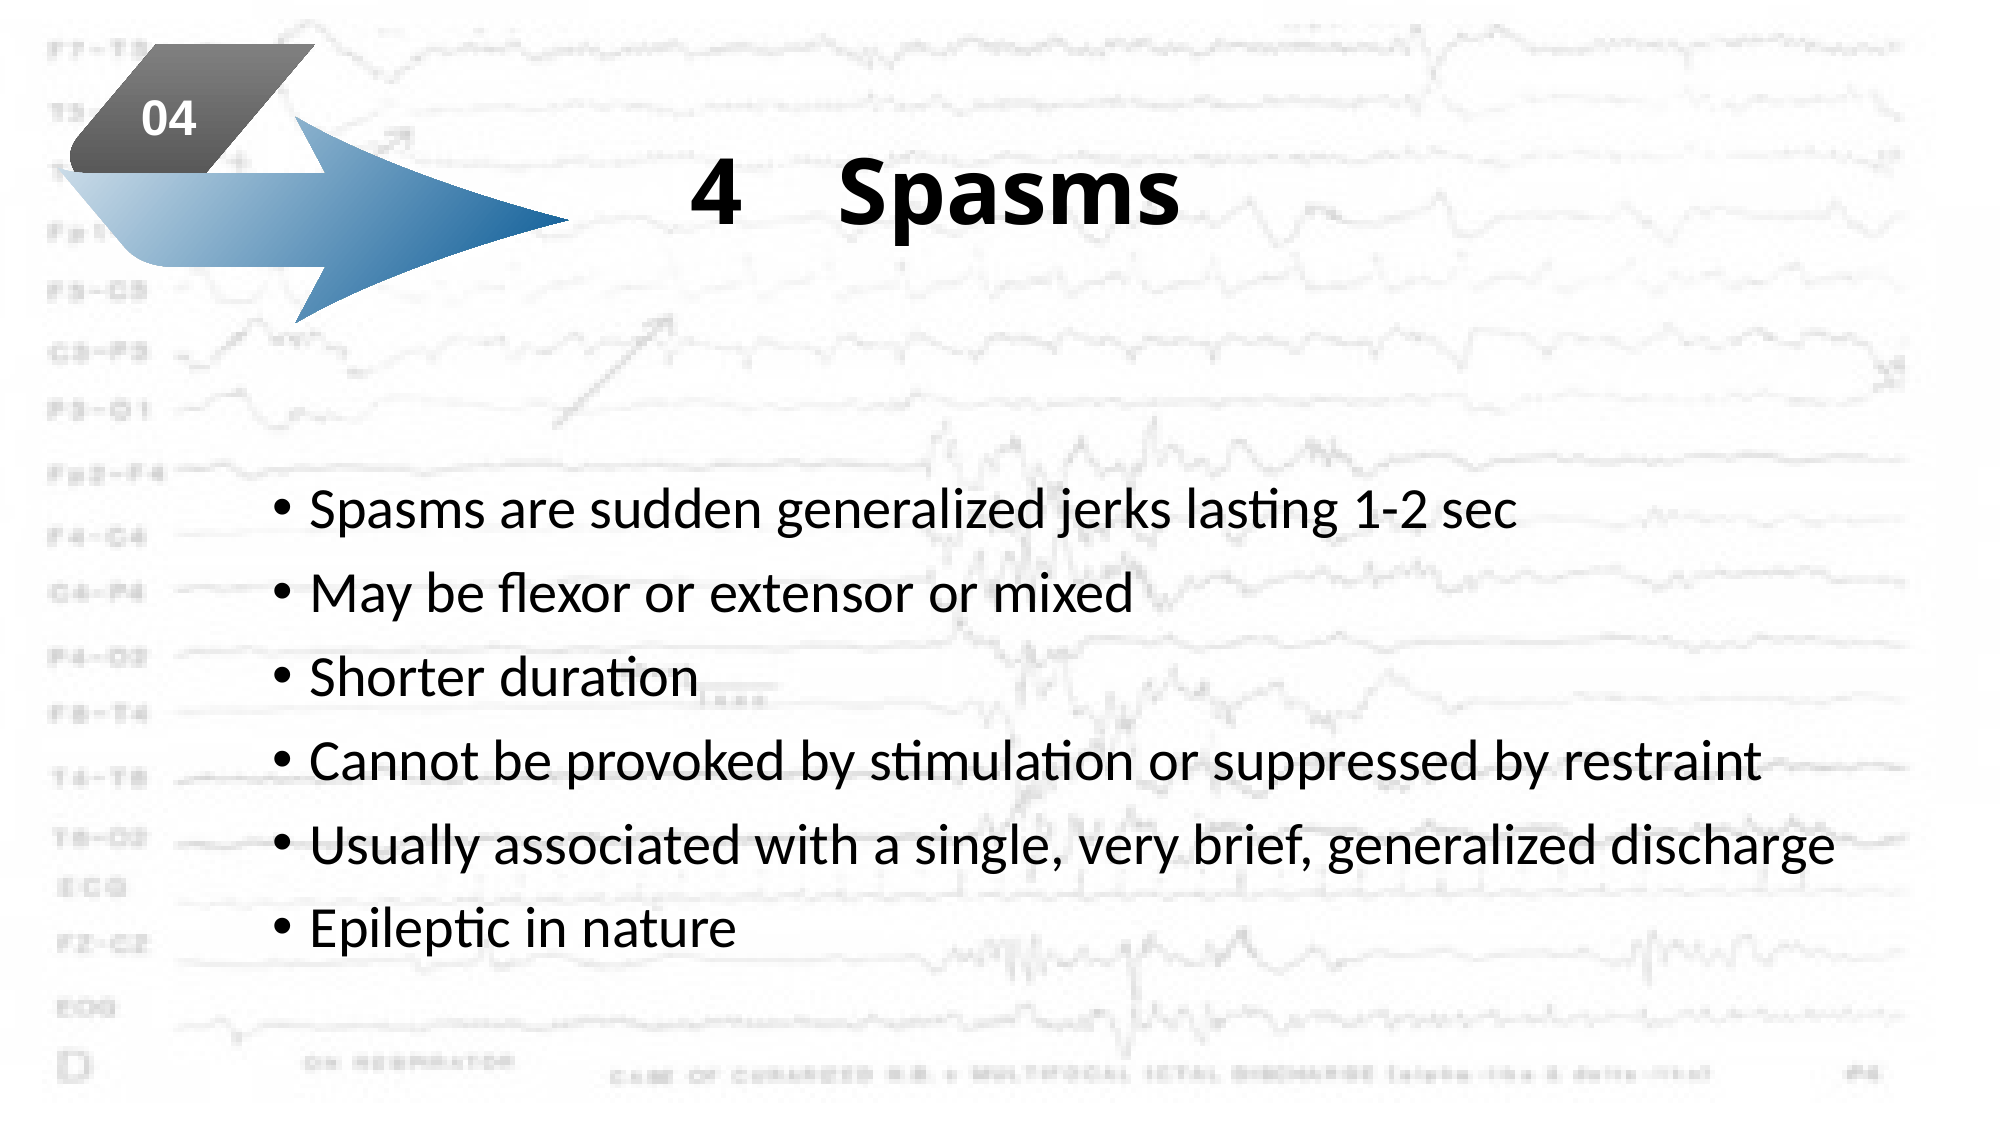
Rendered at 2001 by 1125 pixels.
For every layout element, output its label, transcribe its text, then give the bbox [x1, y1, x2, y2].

text_box [57, 116, 569, 323]
text_box [70, 43, 316, 173]
title 4 Spasms [675, 100, 1567, 289]
text_box 04 [116, 77, 222, 153]
list Spasms are sudden generalized jerks lasting 1-2 sec May be flexor or extensor or mixed Shorter duration Cannot be provoked by stimulation or suppressed by restraint Usually associated with a single, very brief, generalized discharge Epileptic in nature [257, 471, 1904, 962]
